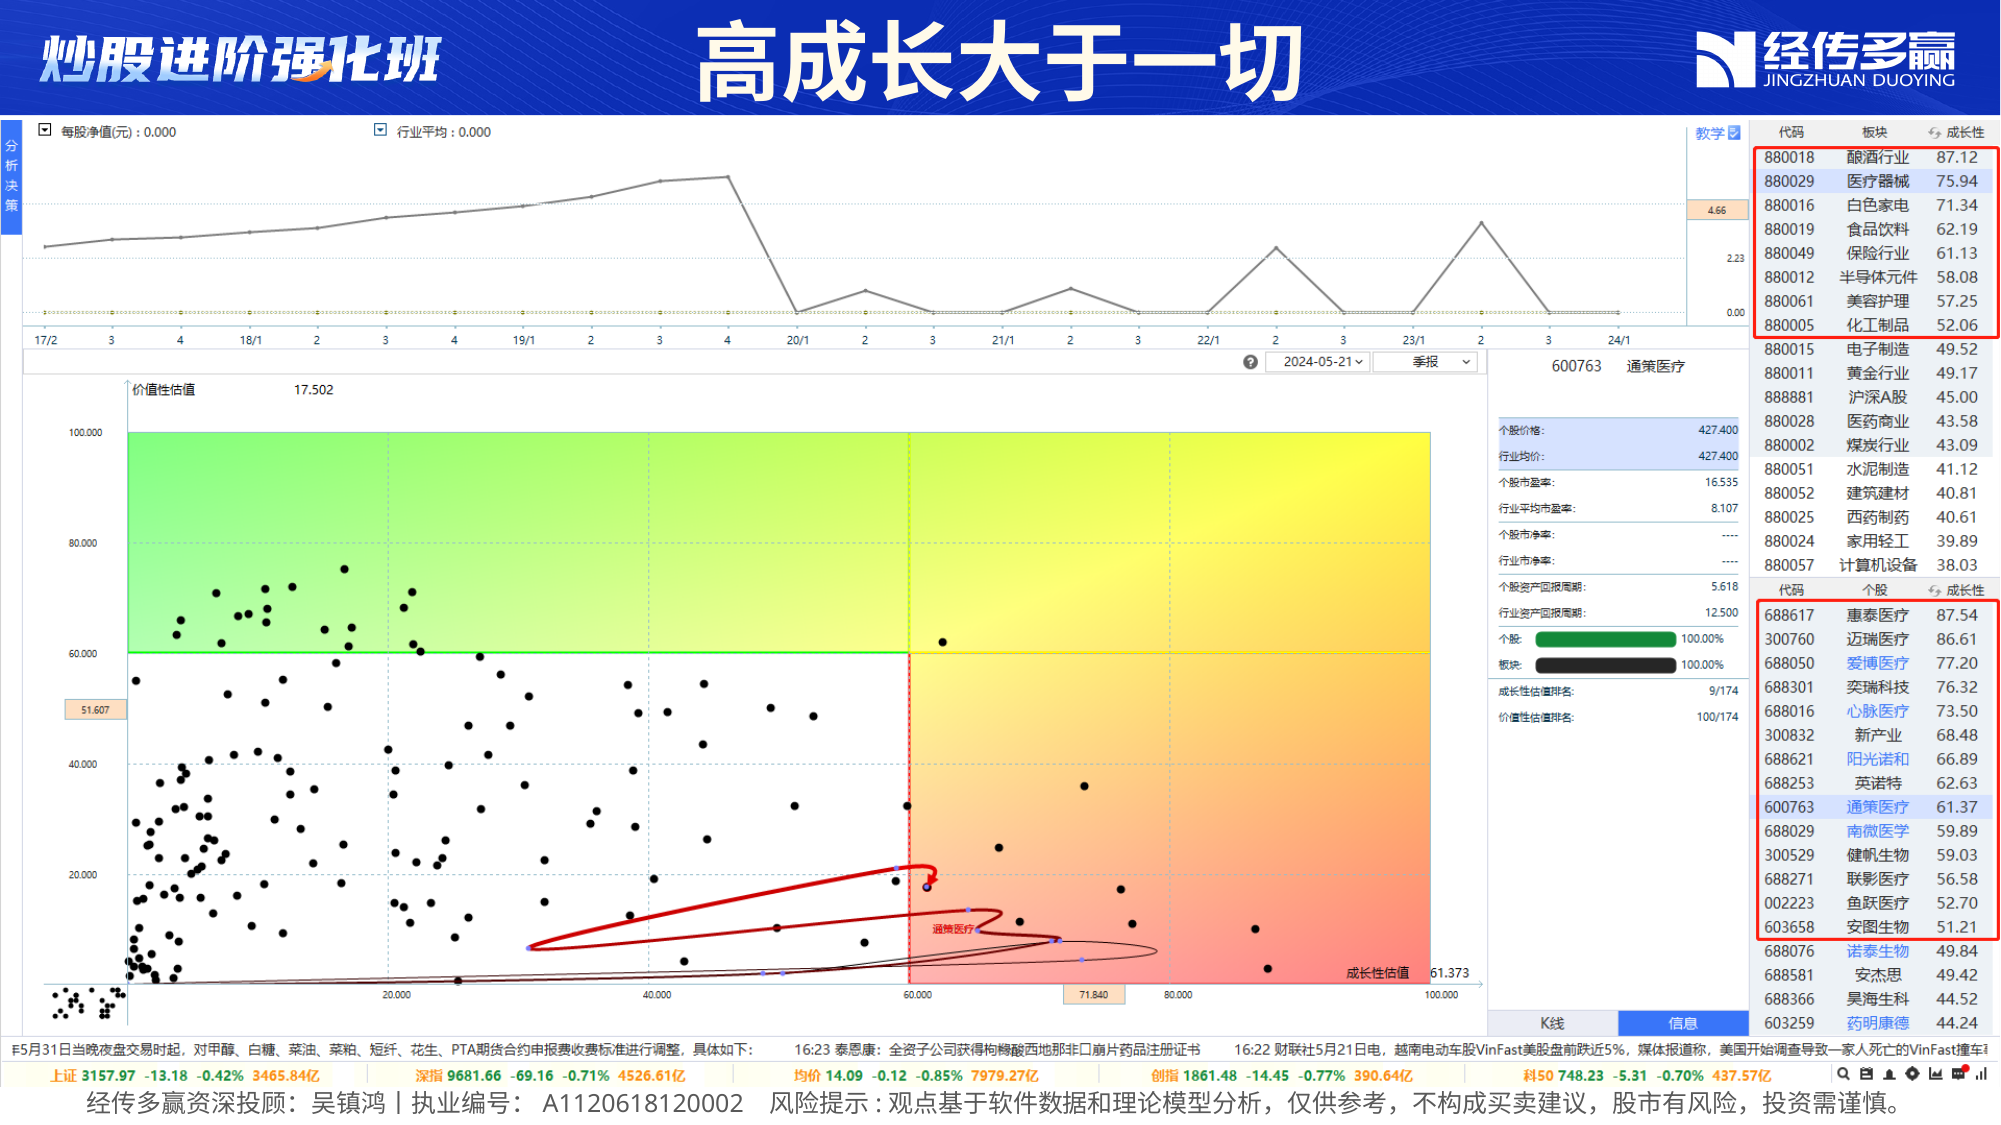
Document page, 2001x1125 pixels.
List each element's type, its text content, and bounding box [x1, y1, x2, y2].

picture [0, 0, 2001, 1125]
text_box 高成长大于一切 [0, 0, 2000, 120]
